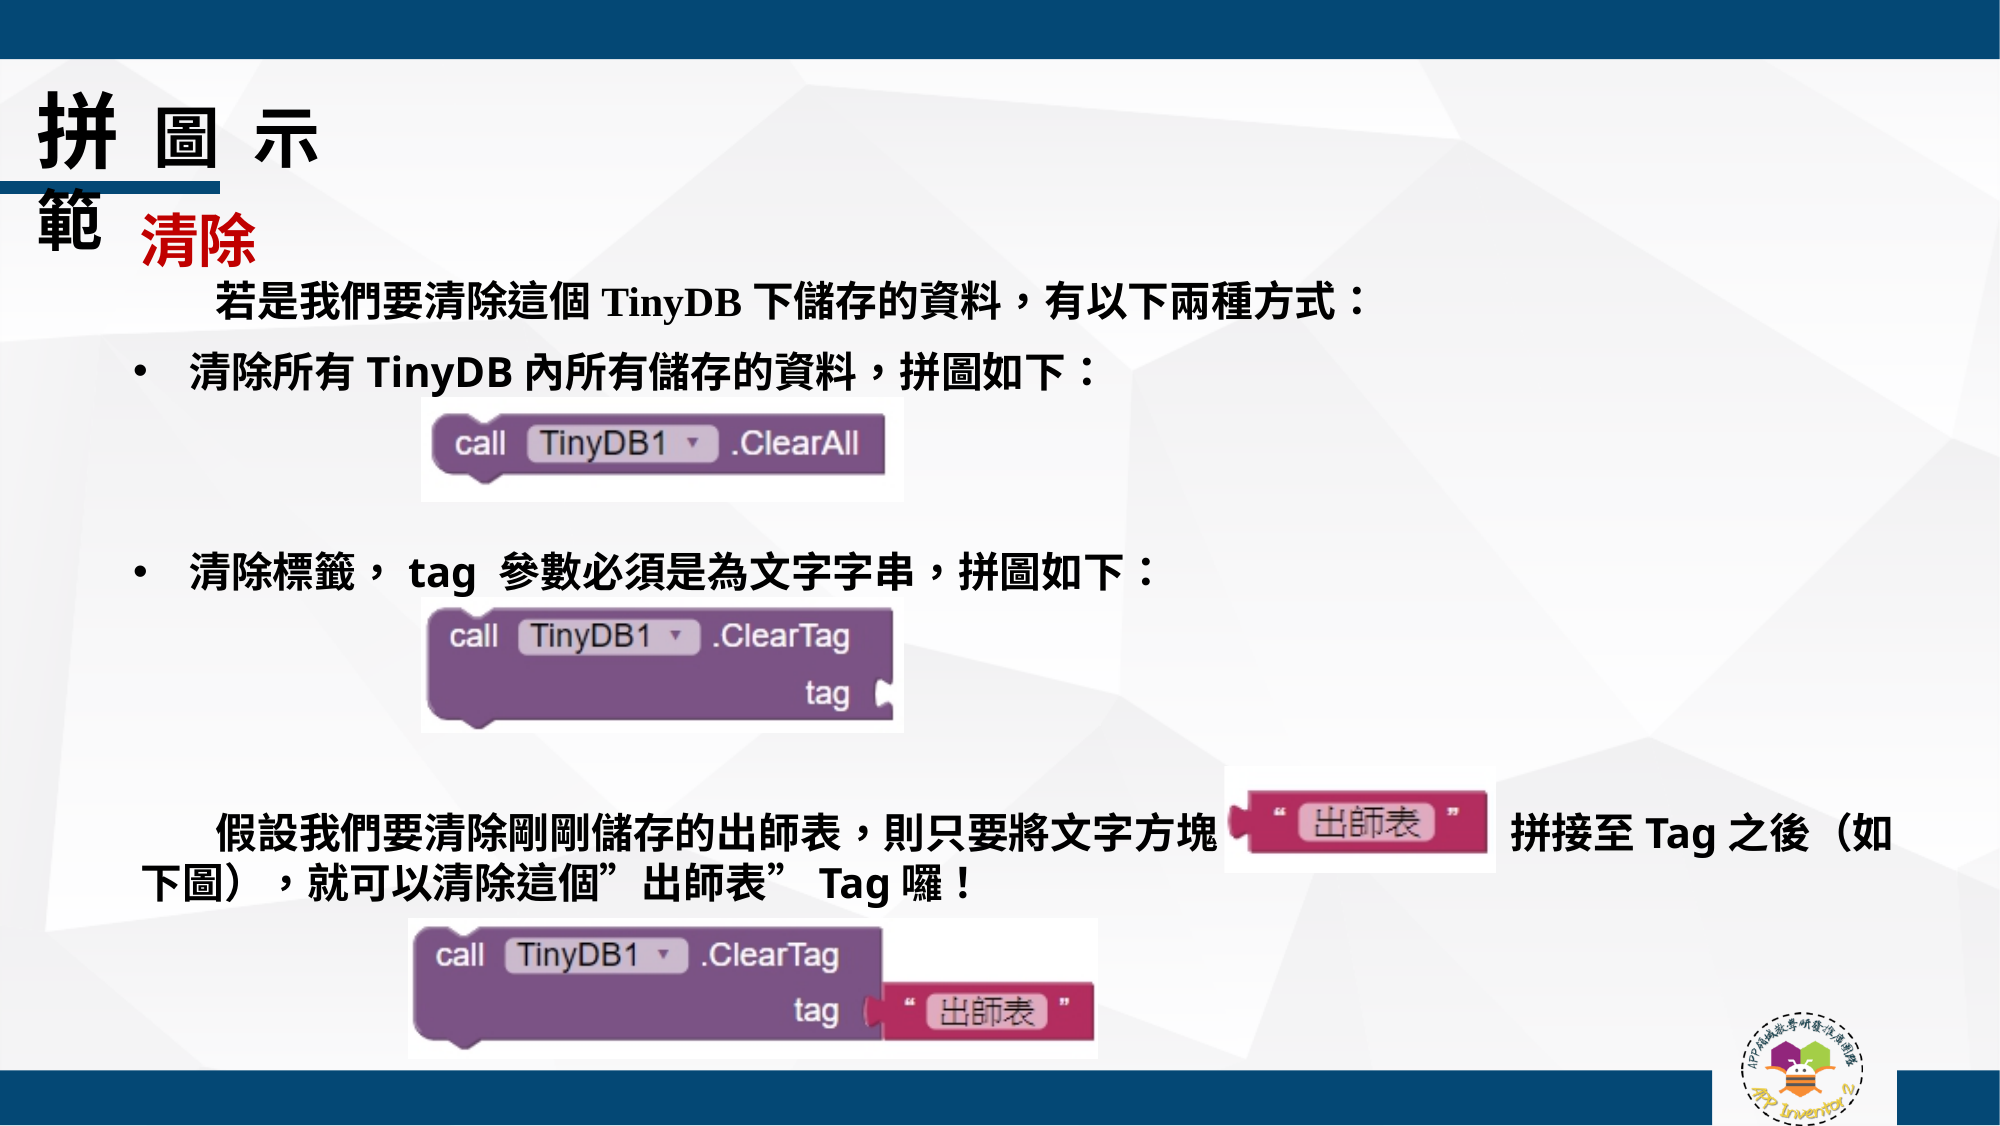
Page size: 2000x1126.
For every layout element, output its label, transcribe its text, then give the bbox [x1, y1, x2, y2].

text_box 清除 若是我們要清除這個TinyDB下儲存的資料，有以下兩種方式： [125, 197, 1544, 315]
text_box 拼圖示範 [21, 71, 337, 187]
text_box [0, 1069, 1713, 1126]
picture [421, 397, 904, 503]
text_box [0, 315, 2000, 391]
text_box 清除所有TinyDB內所有儲存的資料，拼圖如下： 清除標籤，tag 參數必須是為文字字串，拼圖如下： [118, 338, 1182, 604]
text_box [0, 0, 2000, 60]
text_box [1896, 1069, 2000, 1126]
picture [0, 60, 2000, 315]
picture [0, 391, 2000, 1126]
text_box 假設我們要清除剛剛儲存的出師表，則只要將文字方塊 拼接至Tag之後（如下圖），就可以清除這個”出師表”Tag囉！ [125, 799, 1933, 915]
